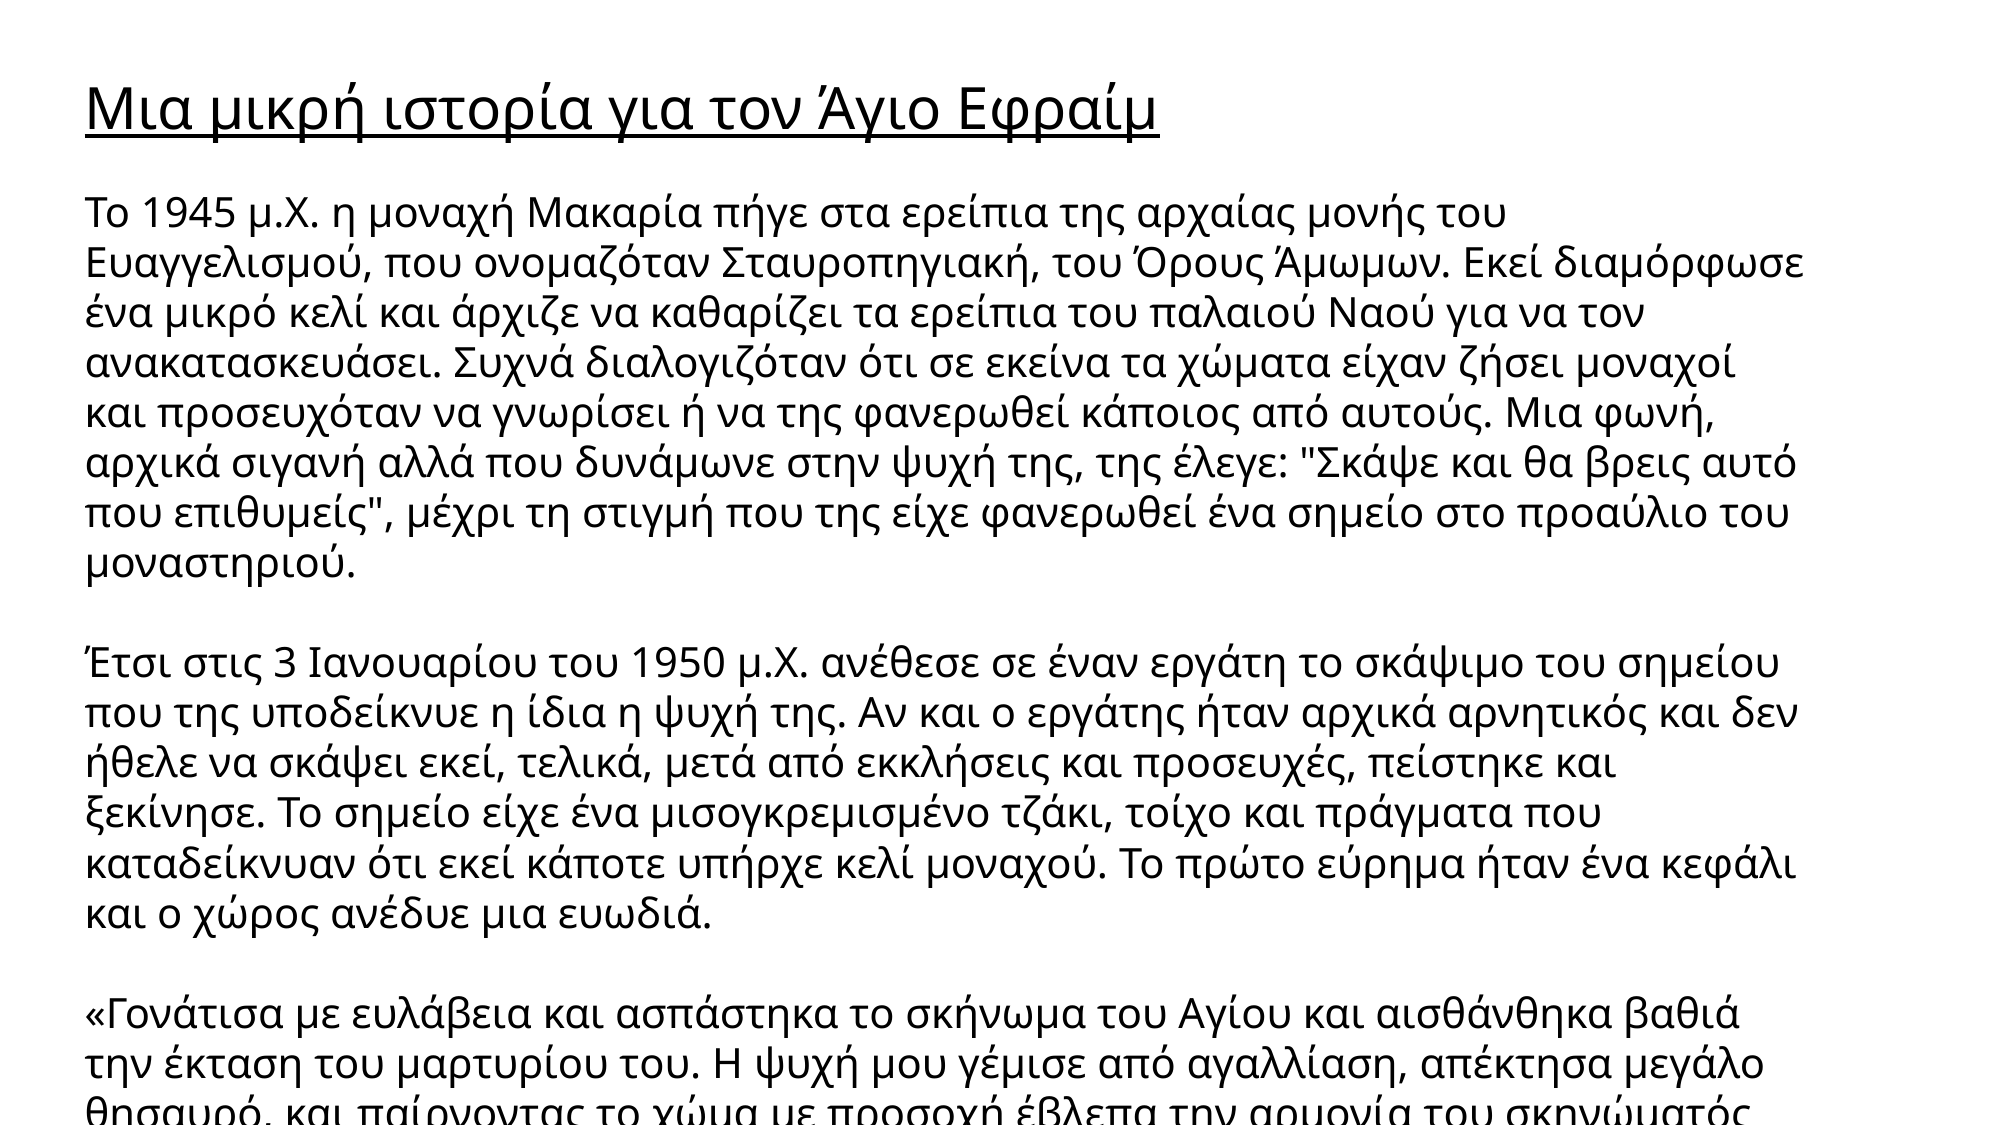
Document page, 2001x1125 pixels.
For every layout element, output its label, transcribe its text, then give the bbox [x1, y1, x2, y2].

text_box Μια μικρή ιστορία για τον Άγιο Εφραίμ Το 1945 μ.Χ. η μοναχή Μακαρία πήγε στα ερείπια της αρχαίας μονής του Ευαγγελισμού, που ονομαζόταν Σταυροπηγιακή, του Όρους Άμωμων. Εκεί διαμόρφωσε ένα μικρό κελί και άρχιζε να καθαρίζει τα ερείπια του παλαιού Ναού για να τον ανακατασκευάσει. Συχνά διαλογιζόταν ότι σε εκείνα τα χώματα είχαν ζήσει μοναχοί και προσευχόταν να γνωρίσει ή να της φανερωθεί κάποιος από αυτούς. Μια φωνή, αρχικά σιγανή αλλά που δυνάμωνε στην ψυχή της, της έλεγε: "Σκάψε και θα βρεις αυτό που επιθυμείς", μέχρι τη στιγμή που της είχε φανερωθεί ένα σημείο στο προαύλιο του μοναστηριού. Έτσι στις 3 Ιανουαρίου του 1950 μ.Χ. ανέθεσε σε έναν εργάτη το σκάψιμο του σημείου που της υποδείκνυε η ίδια η ψυχή της. Αν και ο εργάτης ήταν αρχικά αρνητικός και δεν ήθελε να σκάψει εκεί, τελικά, μετά από εκκλήσεις και προσευχές, πείστηκε και ξεκίνησε. Το σημείο είχε ένα μισογκρεμισμένο τζάκι, τοίχο και πράγματα που καταδείκνυαν ότι εκεί κάποτε υπήρχε κελί μοναχού. Το πρώτο εύρημα ήταν ένα κεφάλι και ο χώρος ανέδυε μια ευωδιά. «Γονάτισα με ευλάβεια και ασπάστηκα το σκήνωμα του Αγίου και αισθάνθηκα βαθιά την έκταση του μαρτυρίου του. Η ψυχή μου γέμισε από αγαλλίαση, απέκτησα μεγάλο θησαυρό, και παίρνοντας το χώμα με προσοχή έβλεπα την αρμονία του σκηνώματός του, που, αν και τόσους αιώνες μέσα στη γη, δεν είχε αλλοιωθεί». [69, 63, 1822, 1125]
